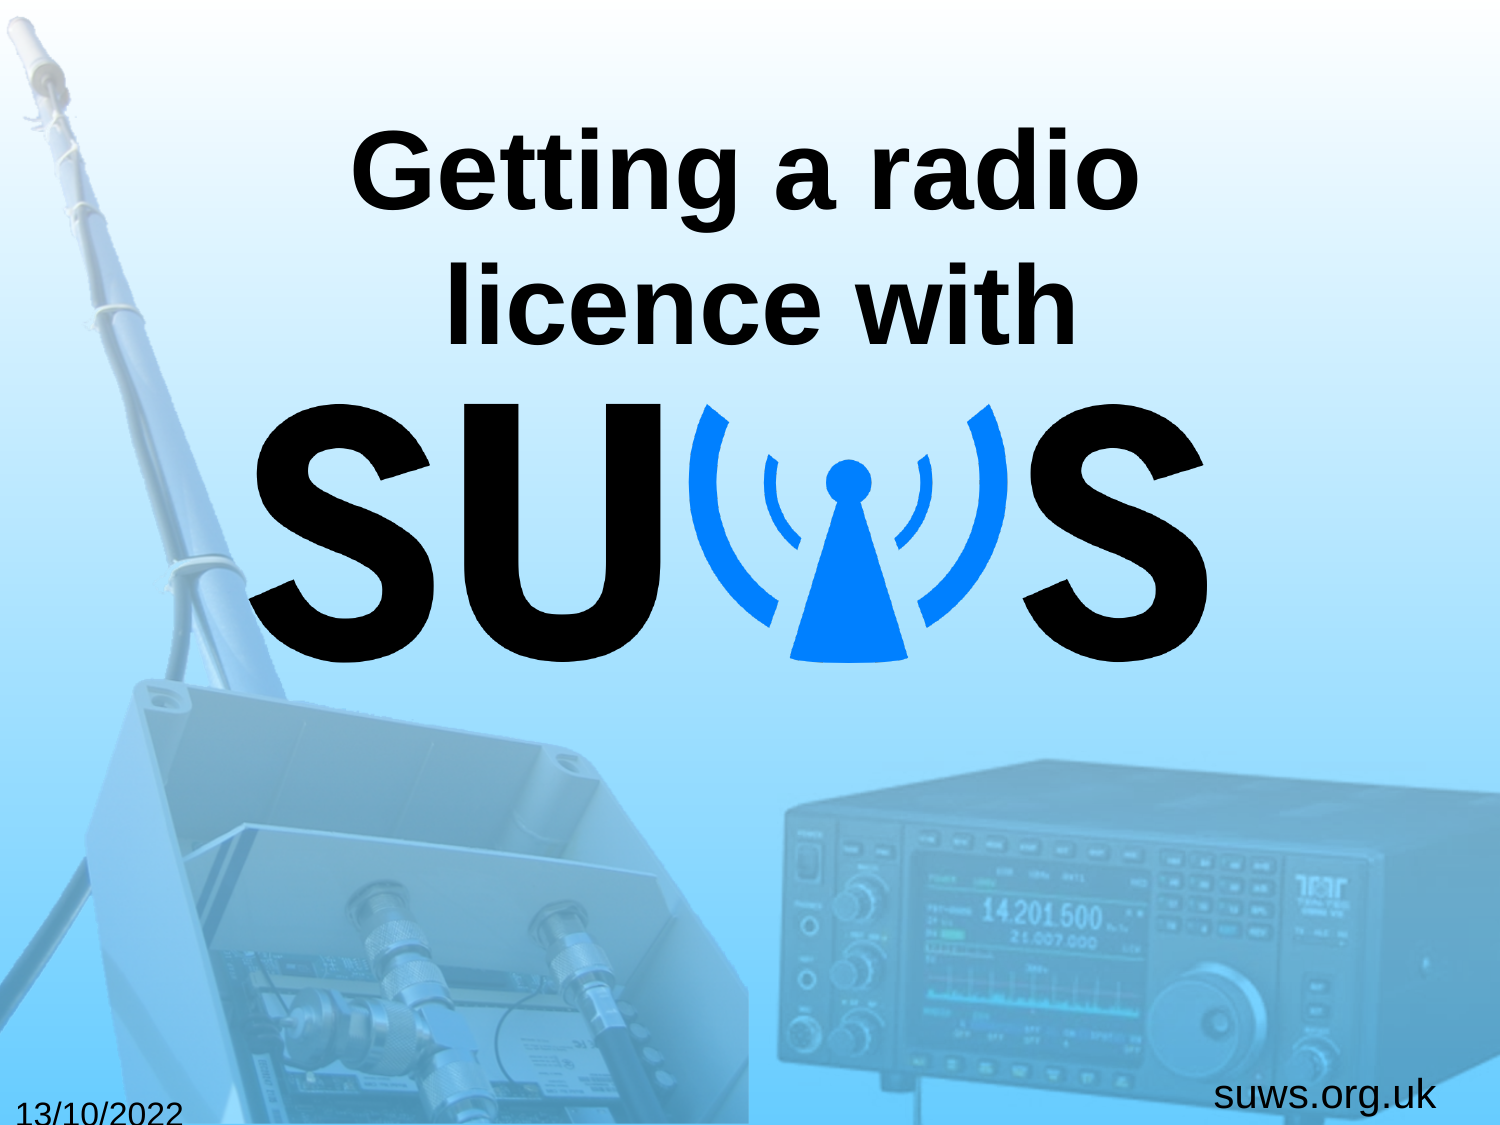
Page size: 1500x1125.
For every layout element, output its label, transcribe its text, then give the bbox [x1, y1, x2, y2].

text_box Getting a radio licence with [88, 89, 1436, 375]
picture [0, 4, 1213, 1125]
picture [756, 751, 1500, 1125]
picture [84, 1105, 94, 1124]
picture [131, 1105, 141, 1124]
